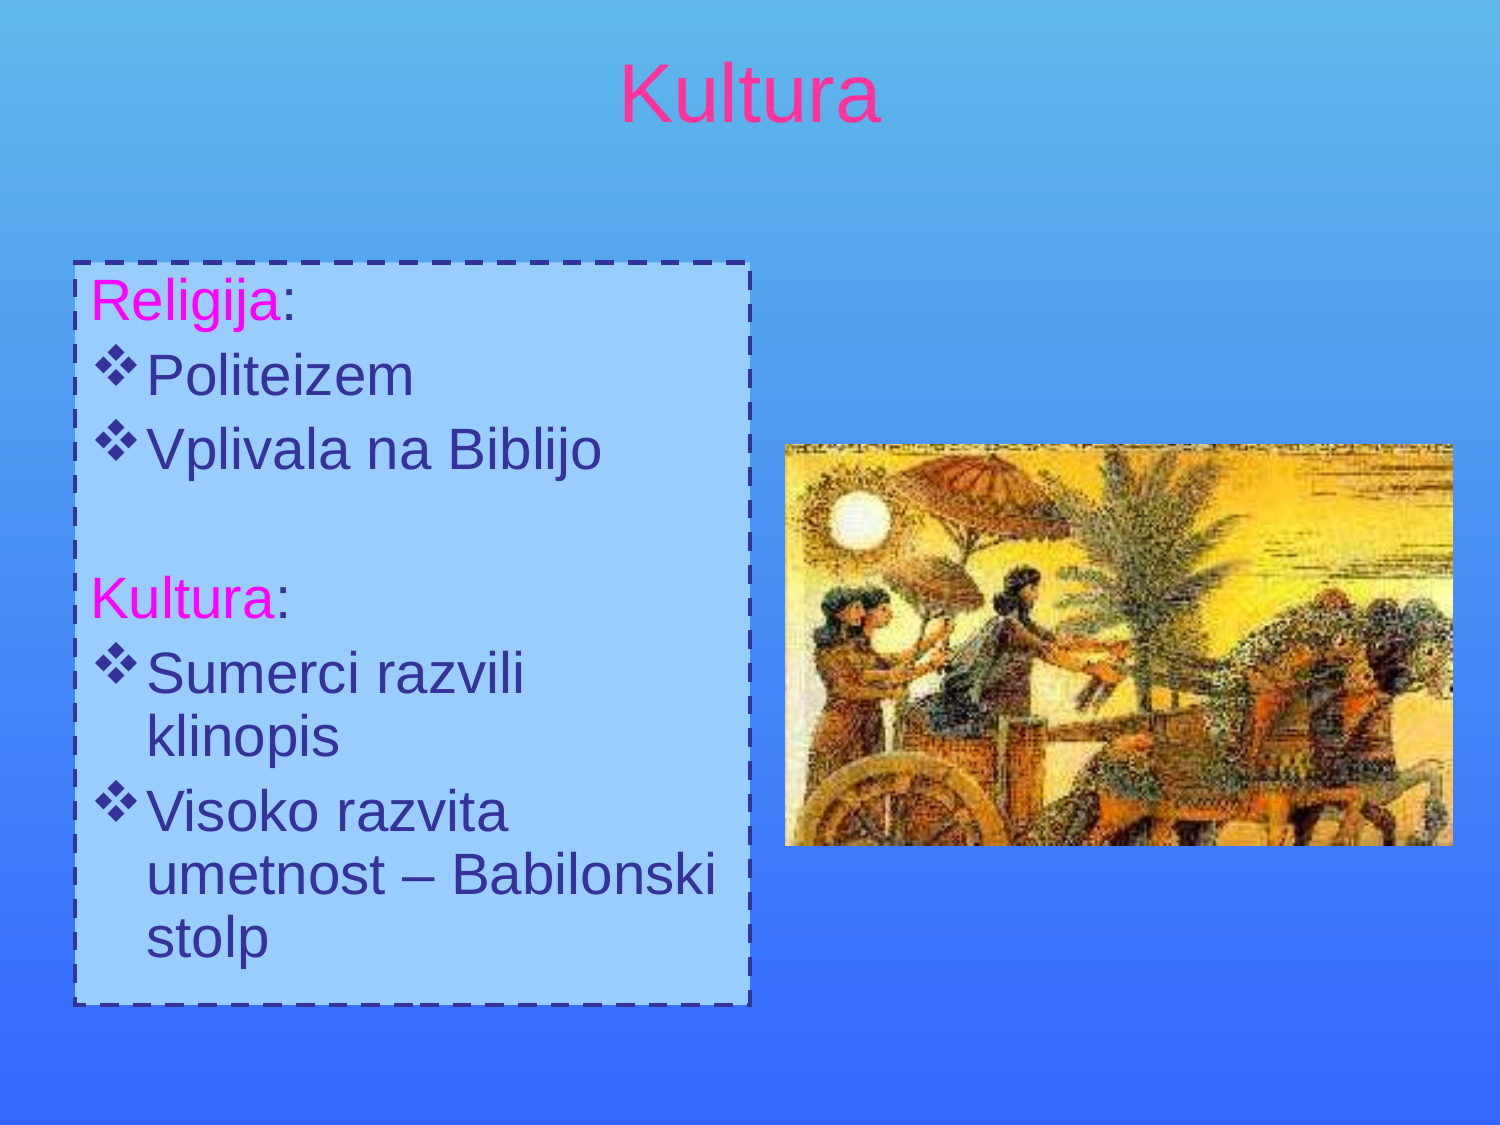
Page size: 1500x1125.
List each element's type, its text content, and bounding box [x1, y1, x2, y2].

title Kultura [75, 45, 1425, 233]
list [785, 444, 1453, 846]
list Religija: Politeizem Vplivala na Biblijo Kultura: Sumerci razvili klinopis Visoko razvita umetnost – Babilonski stolp [75, 262, 750, 1005]
